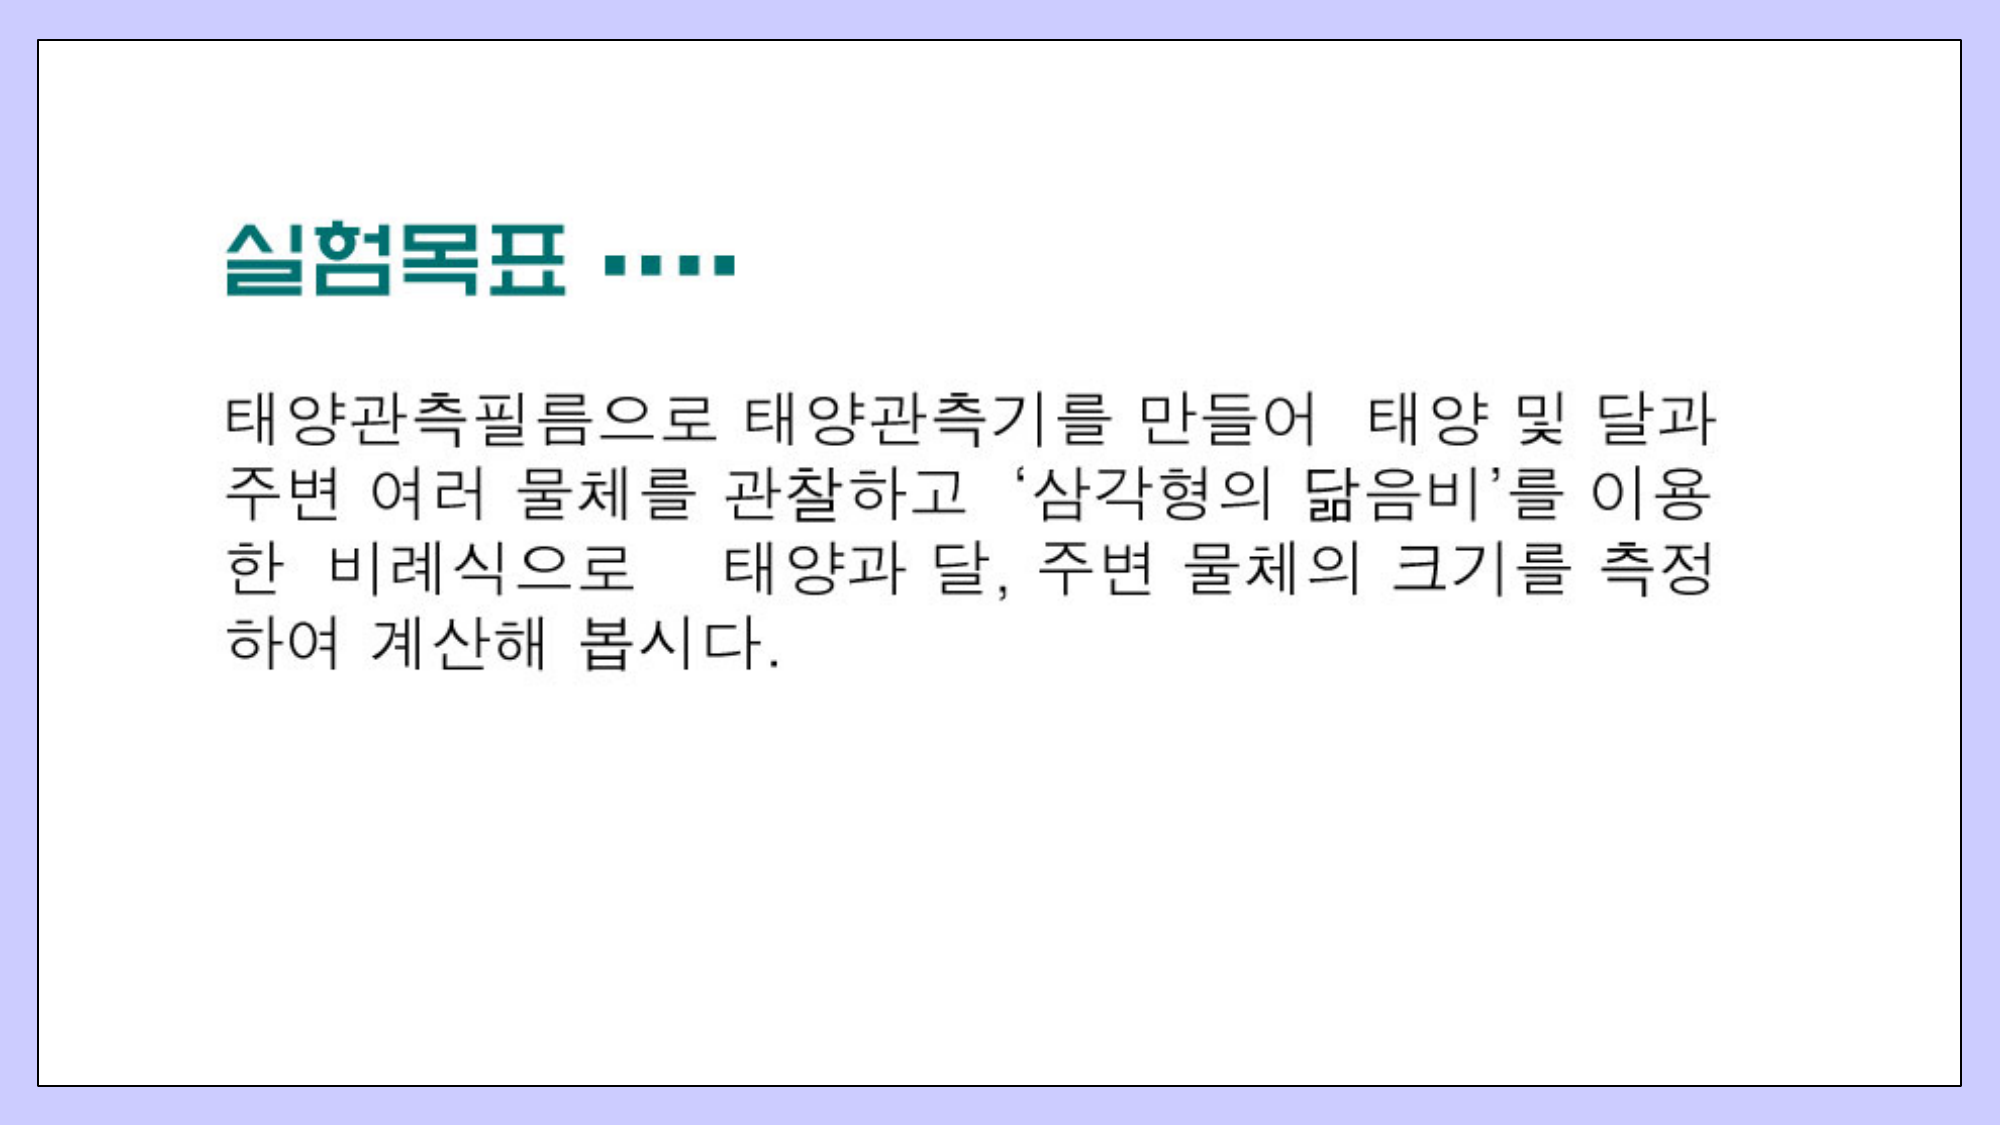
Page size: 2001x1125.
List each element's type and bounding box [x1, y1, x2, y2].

picture [56, 56, 1925, 1059]
